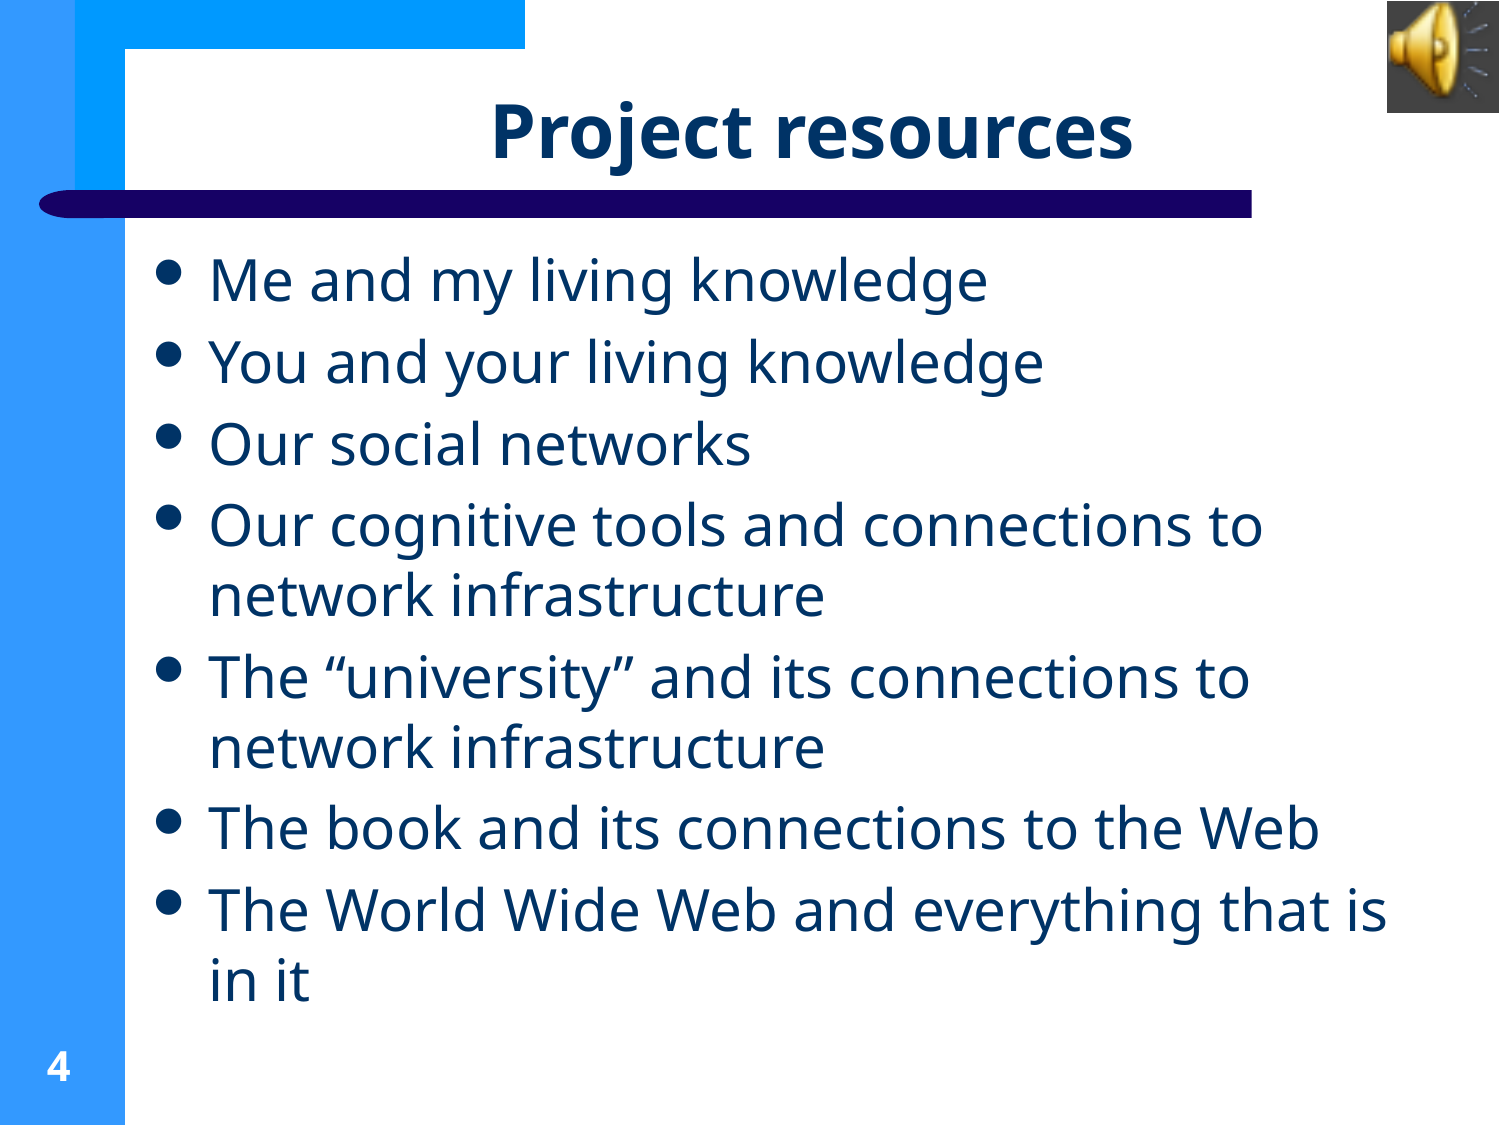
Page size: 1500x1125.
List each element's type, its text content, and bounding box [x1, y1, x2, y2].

list Me and my living knowledge You and your living knowledge Our social networks Our cognitive tools and connections to network infrastructure The “university” and its connections to network infrastructure The book and its connections to the Web The World Wide Web and everything that is in it [137, 235, 1459, 1100]
picture [1386, 0, 1500, 114]
slide_number 4 [0, 1023, 118, 1105]
title Project resources [125, 49, 1500, 183]
